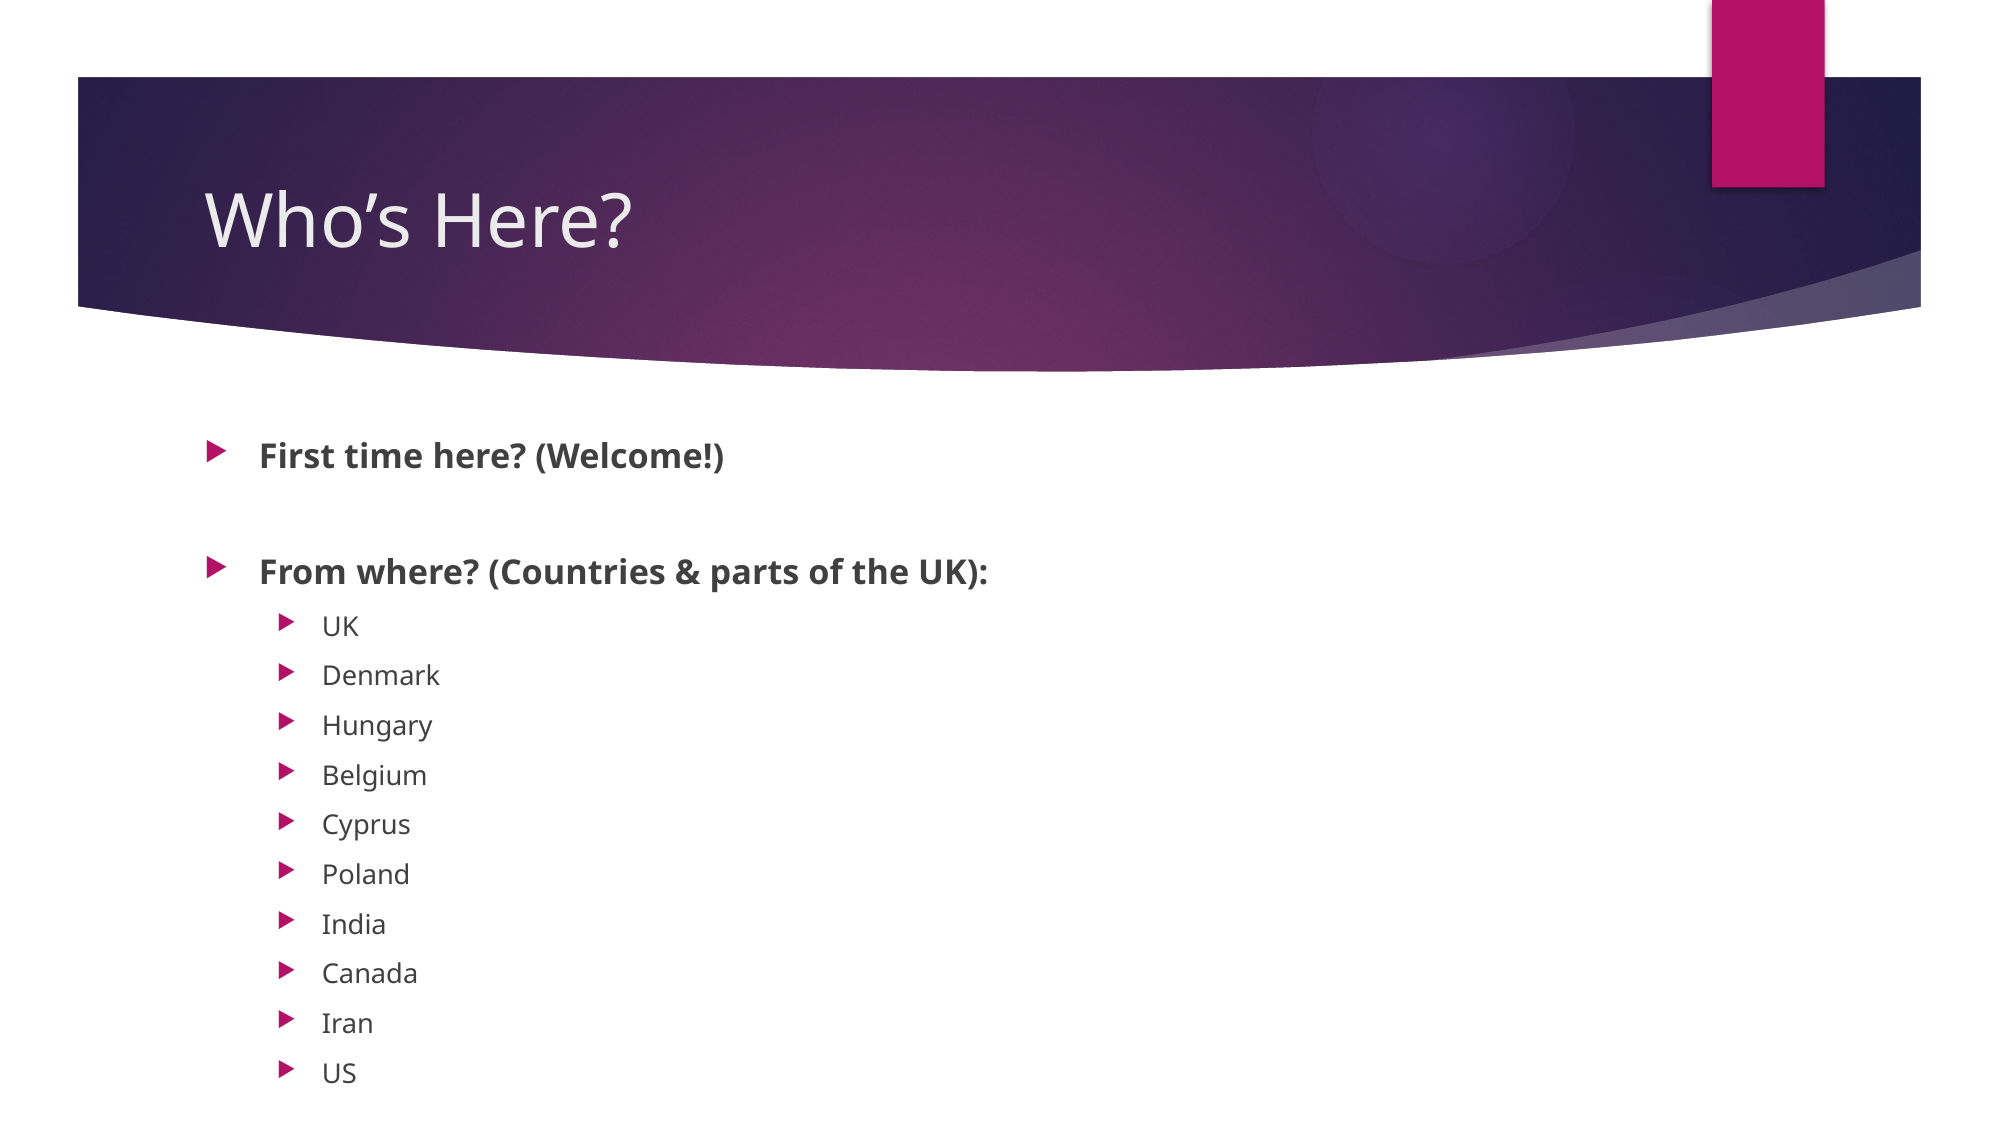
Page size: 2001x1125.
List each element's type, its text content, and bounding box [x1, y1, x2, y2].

title Who’s Here? [189, 159, 1627, 276]
list First time here? (Welcome!) From where? (Countries & parts of the UK): UK Denmark Hungary Belgium Cyprus Poland India Canada Iran US [189, 427, 1638, 1102]
